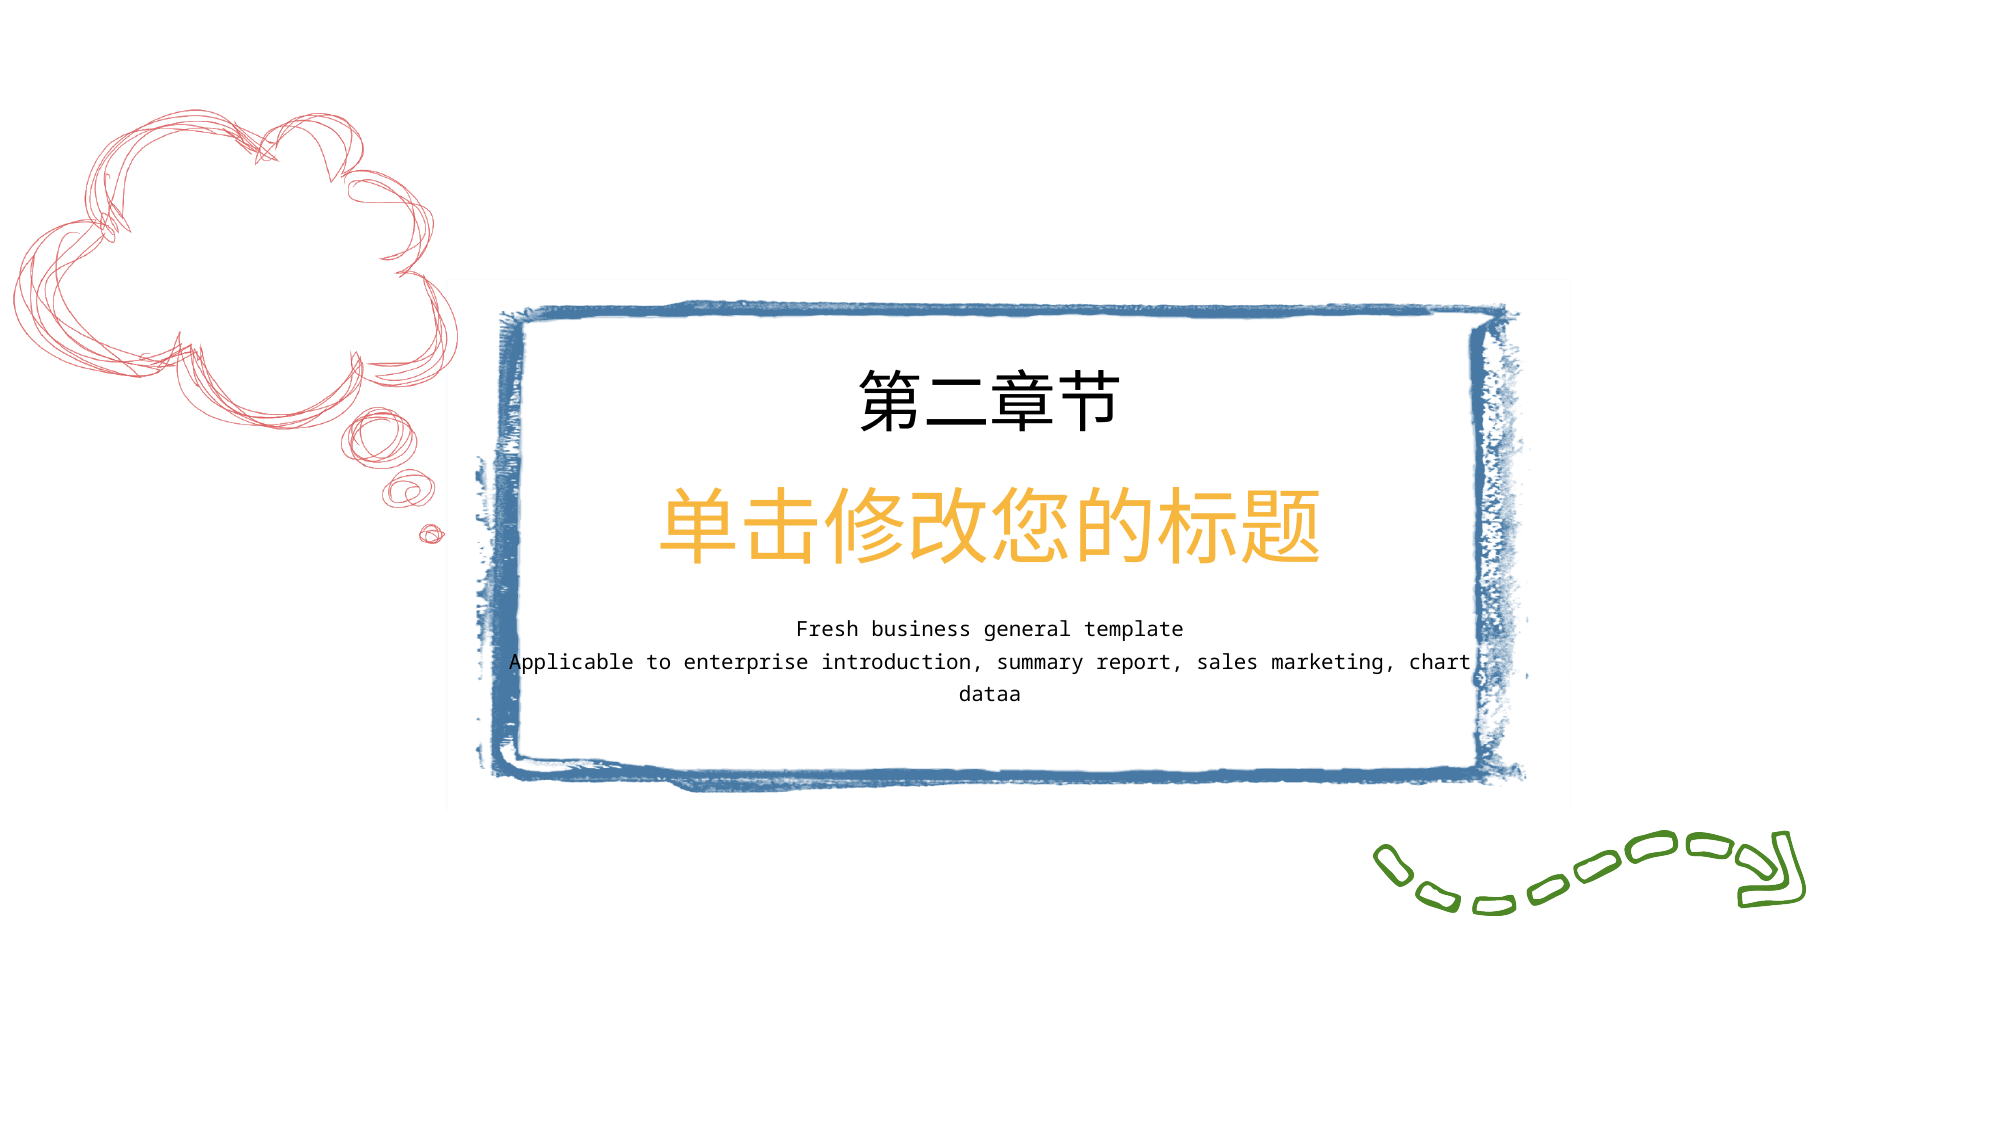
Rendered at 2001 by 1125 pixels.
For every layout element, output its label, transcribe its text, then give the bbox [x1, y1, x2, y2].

picture [13, 109, 458, 544]
text_box Fresh business general template Applicable to enterprise introduction, summary report, sales marketing, chart dataa [487, 601, 742, 713]
picture [742, 0, 1274, 1107]
text_box 单击修改您的标题 [542, 466, 742, 582]
text_box 单击修改您的标题 [1274, 466, 1437, 582]
text_box Fresh business general template Applicable to enterprise introduction, summary report, sales marketing, chart dataa [1274, 601, 1492, 713]
picture [1373, 830, 1806, 916]
